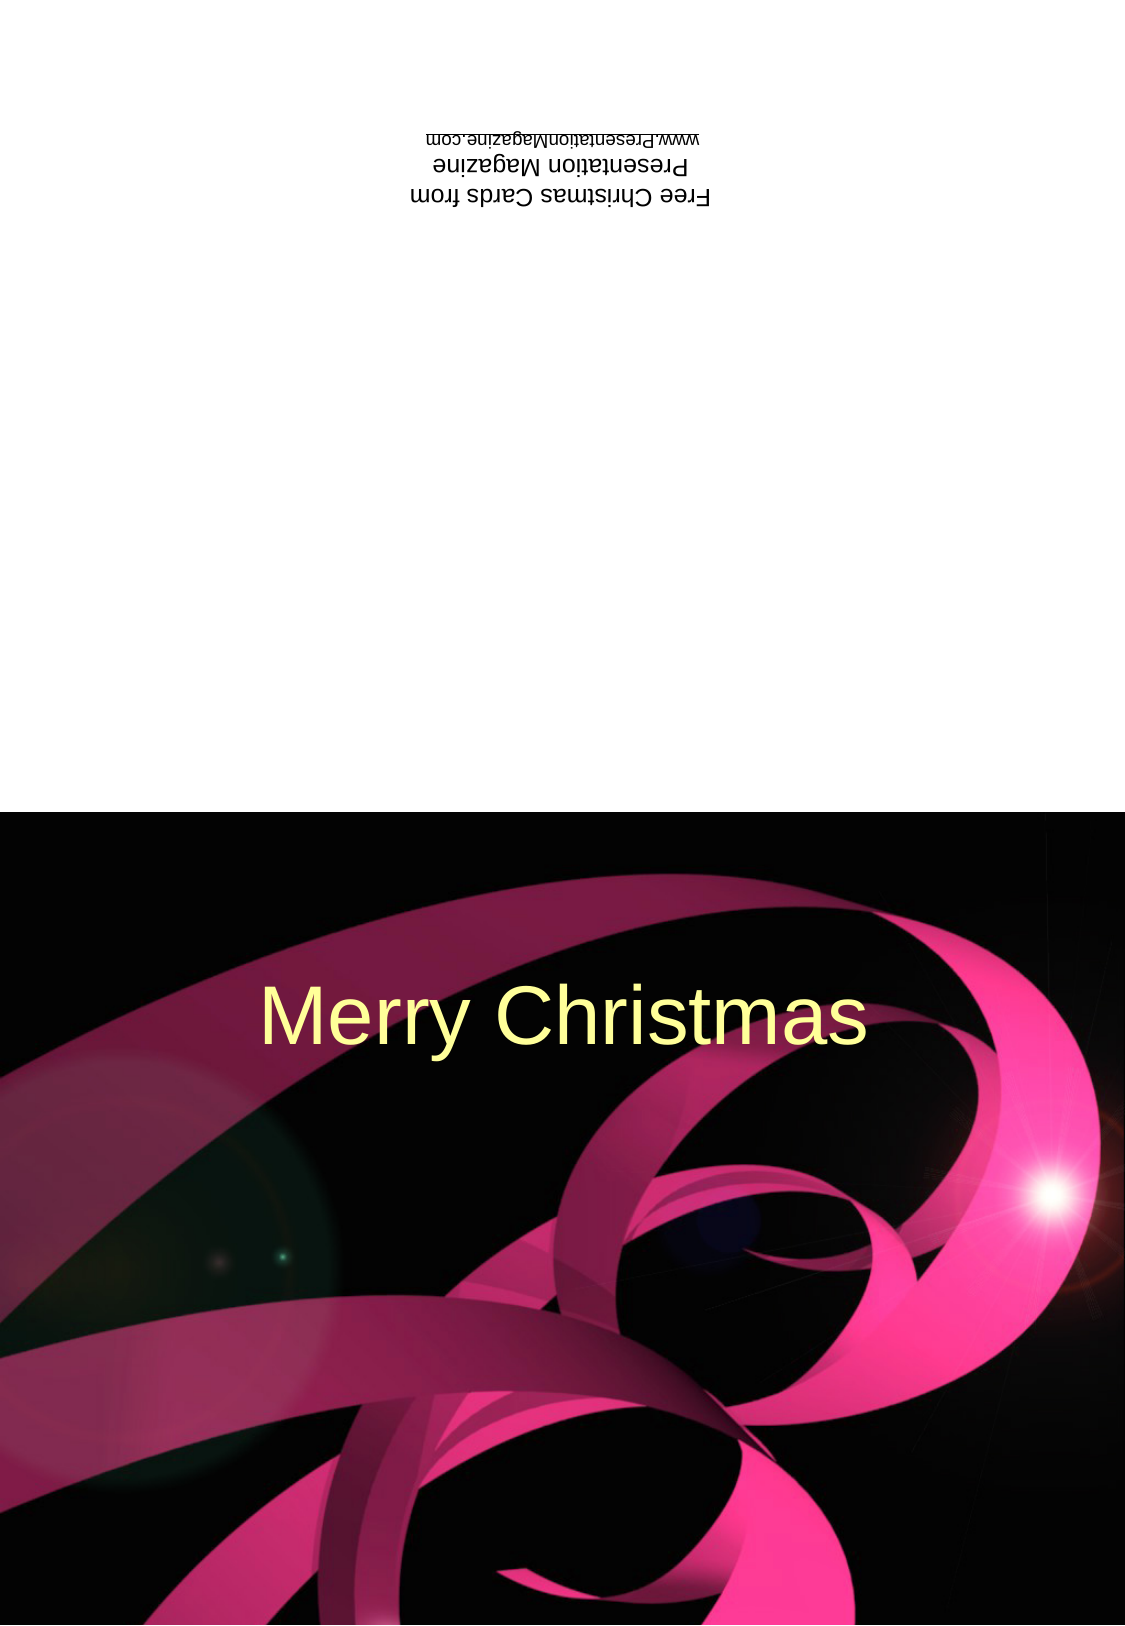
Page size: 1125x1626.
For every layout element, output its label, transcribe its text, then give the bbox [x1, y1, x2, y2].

text_box Free Christmas Cards from Presentation Magazine www.PresentationMagazine.com [394, 124, 726, 222]
picture [0, 812, 1125, 1625]
